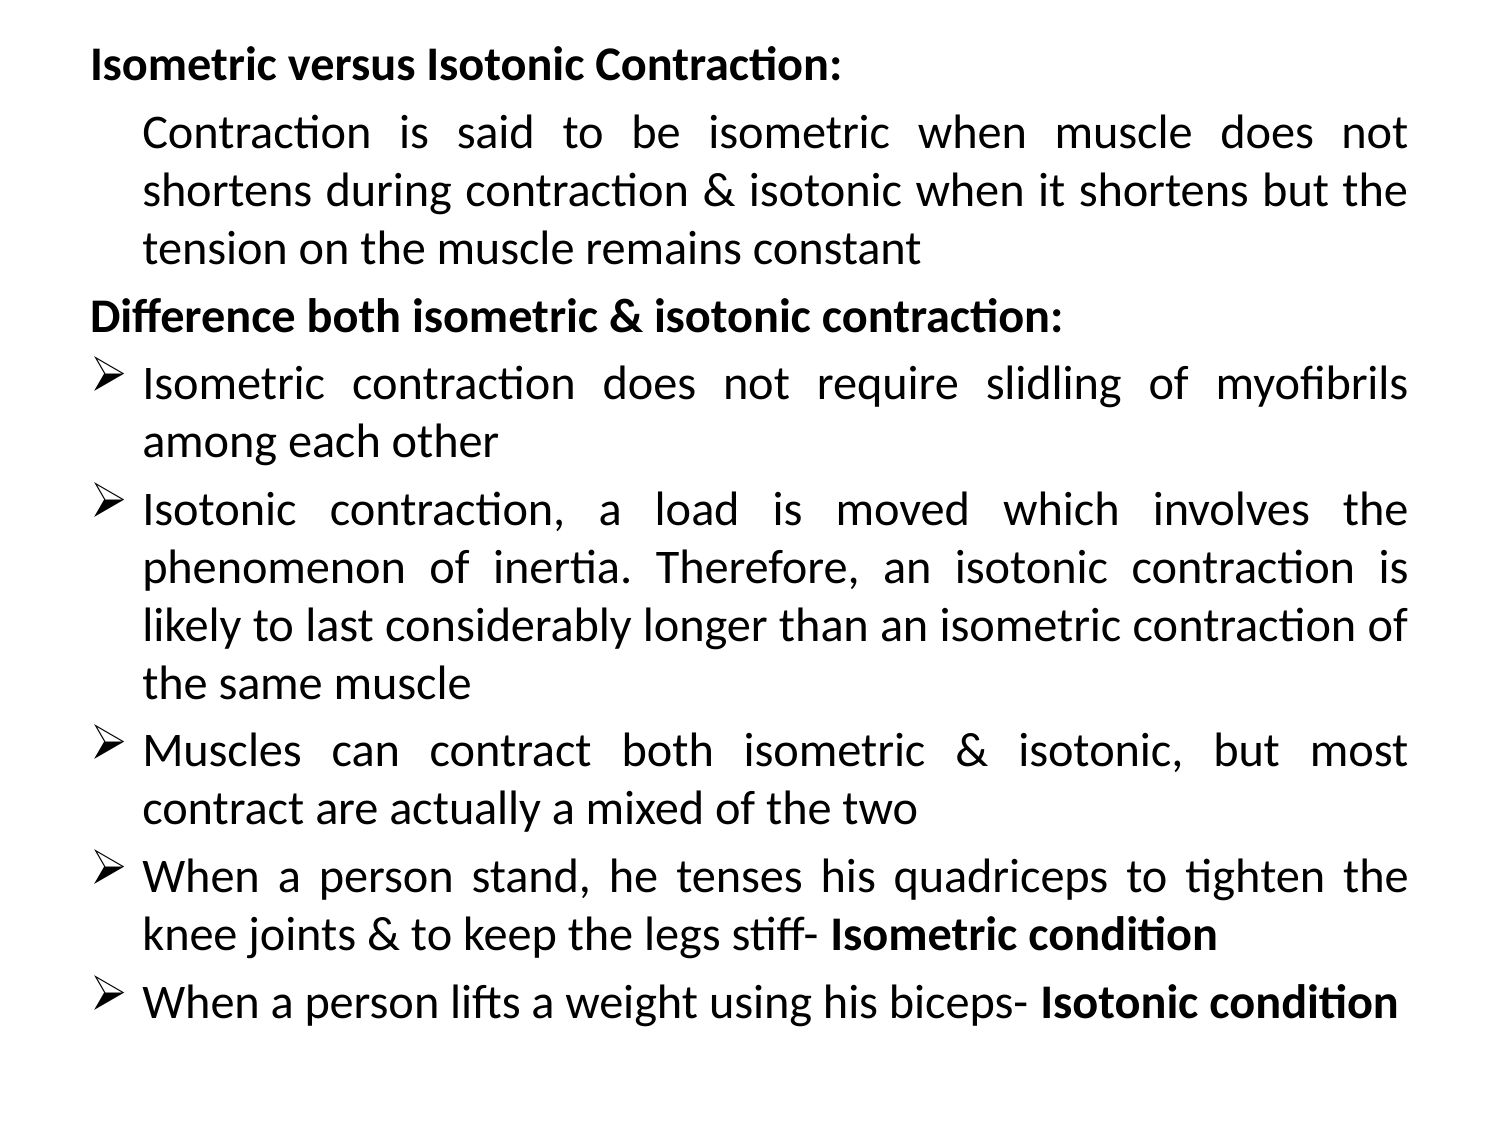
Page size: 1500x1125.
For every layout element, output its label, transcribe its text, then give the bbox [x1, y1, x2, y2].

list Isometric versus Isotonic Contraction: Contraction is said to be isometric when muscle does not shortens during contraction & isotonic when it shortens but the tension on the muscle remains constant Difference both isometric & isotonic contraction: Isometric contraction does not require slidling of myofibrils among each other Isotonic contraction, a load is moved which involves the phenomenon of inertia. Therefore, an isotonic contraction is likely to last considerably longer than an isometric contraction of the same muscle Muscles can contract both isometric & isotonic, but most contract are actually a mixed of the two When a person stand, he tenses his quadriceps to tighten the knee joints & to keep the legs stiff- Isometric condition When a person lifts a weight using his biceps- Isotonic condition [75, 24, 1425, 1100]
